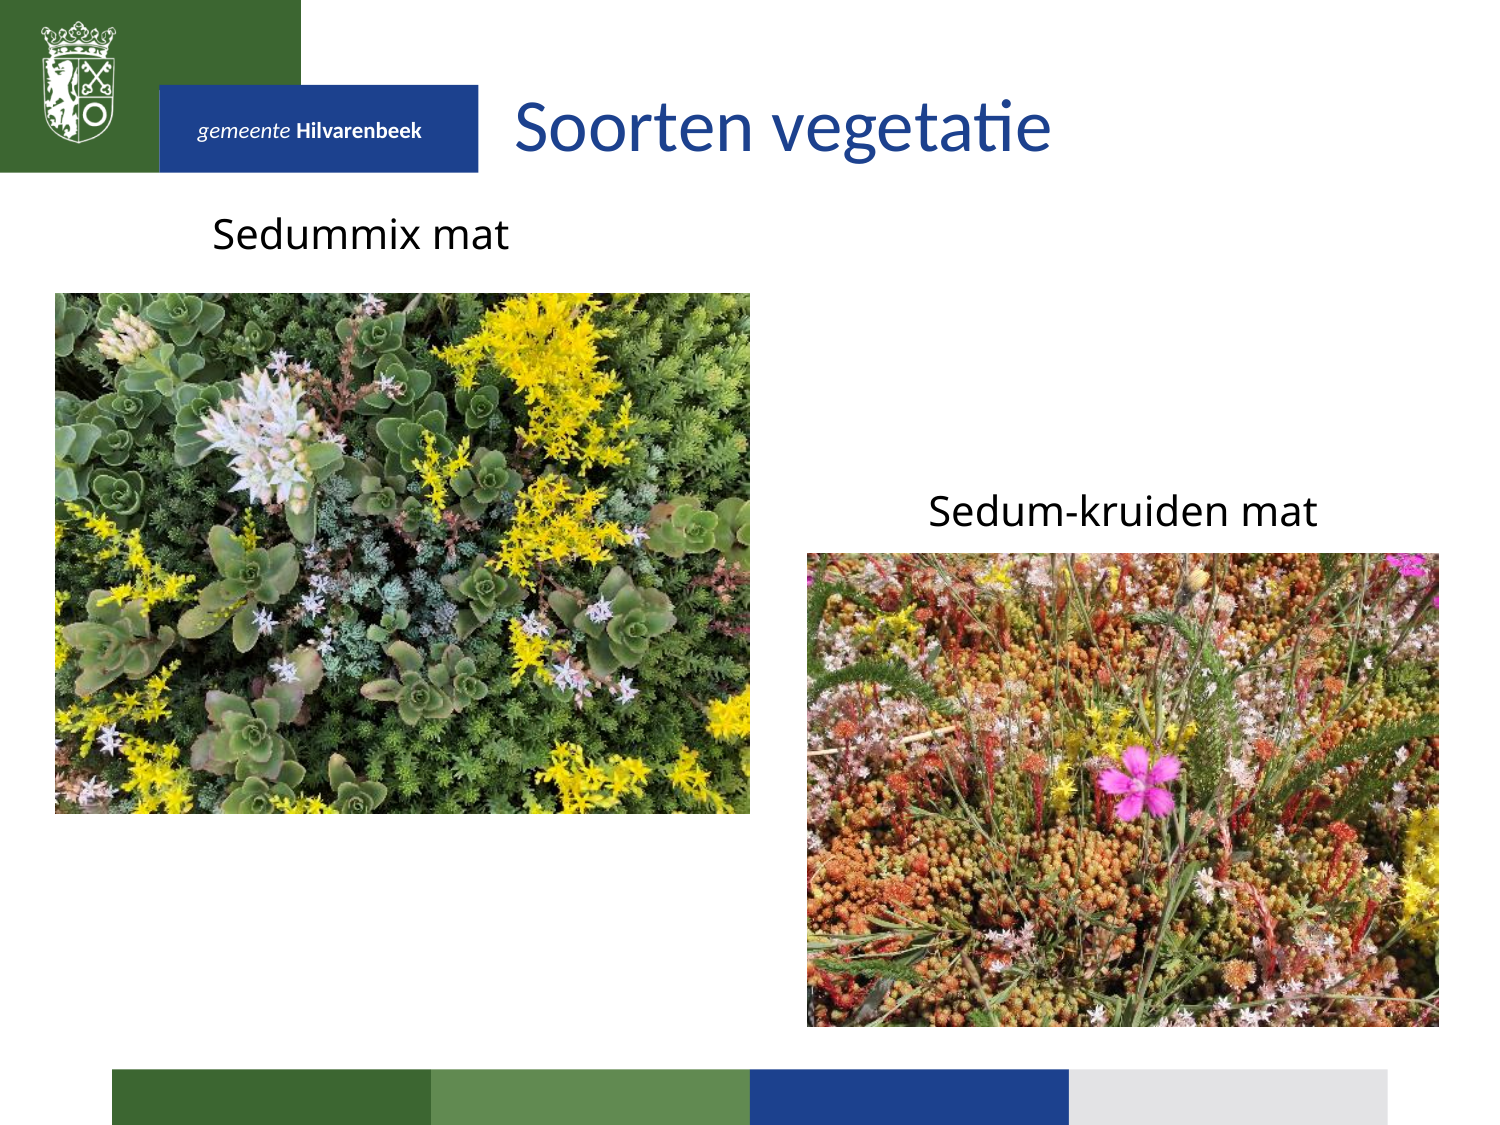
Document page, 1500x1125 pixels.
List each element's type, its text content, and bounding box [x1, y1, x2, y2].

picture [807, 553, 1439, 1027]
title Soorten vegetatie [499, 69, 1500, 173]
text_box Sedummix mat [105, 200, 628, 265]
text_box Sedum-kruiden mat [862, 477, 1385, 542]
picture [55, 292, 751, 814]
picture [33, 19, 127, 149]
